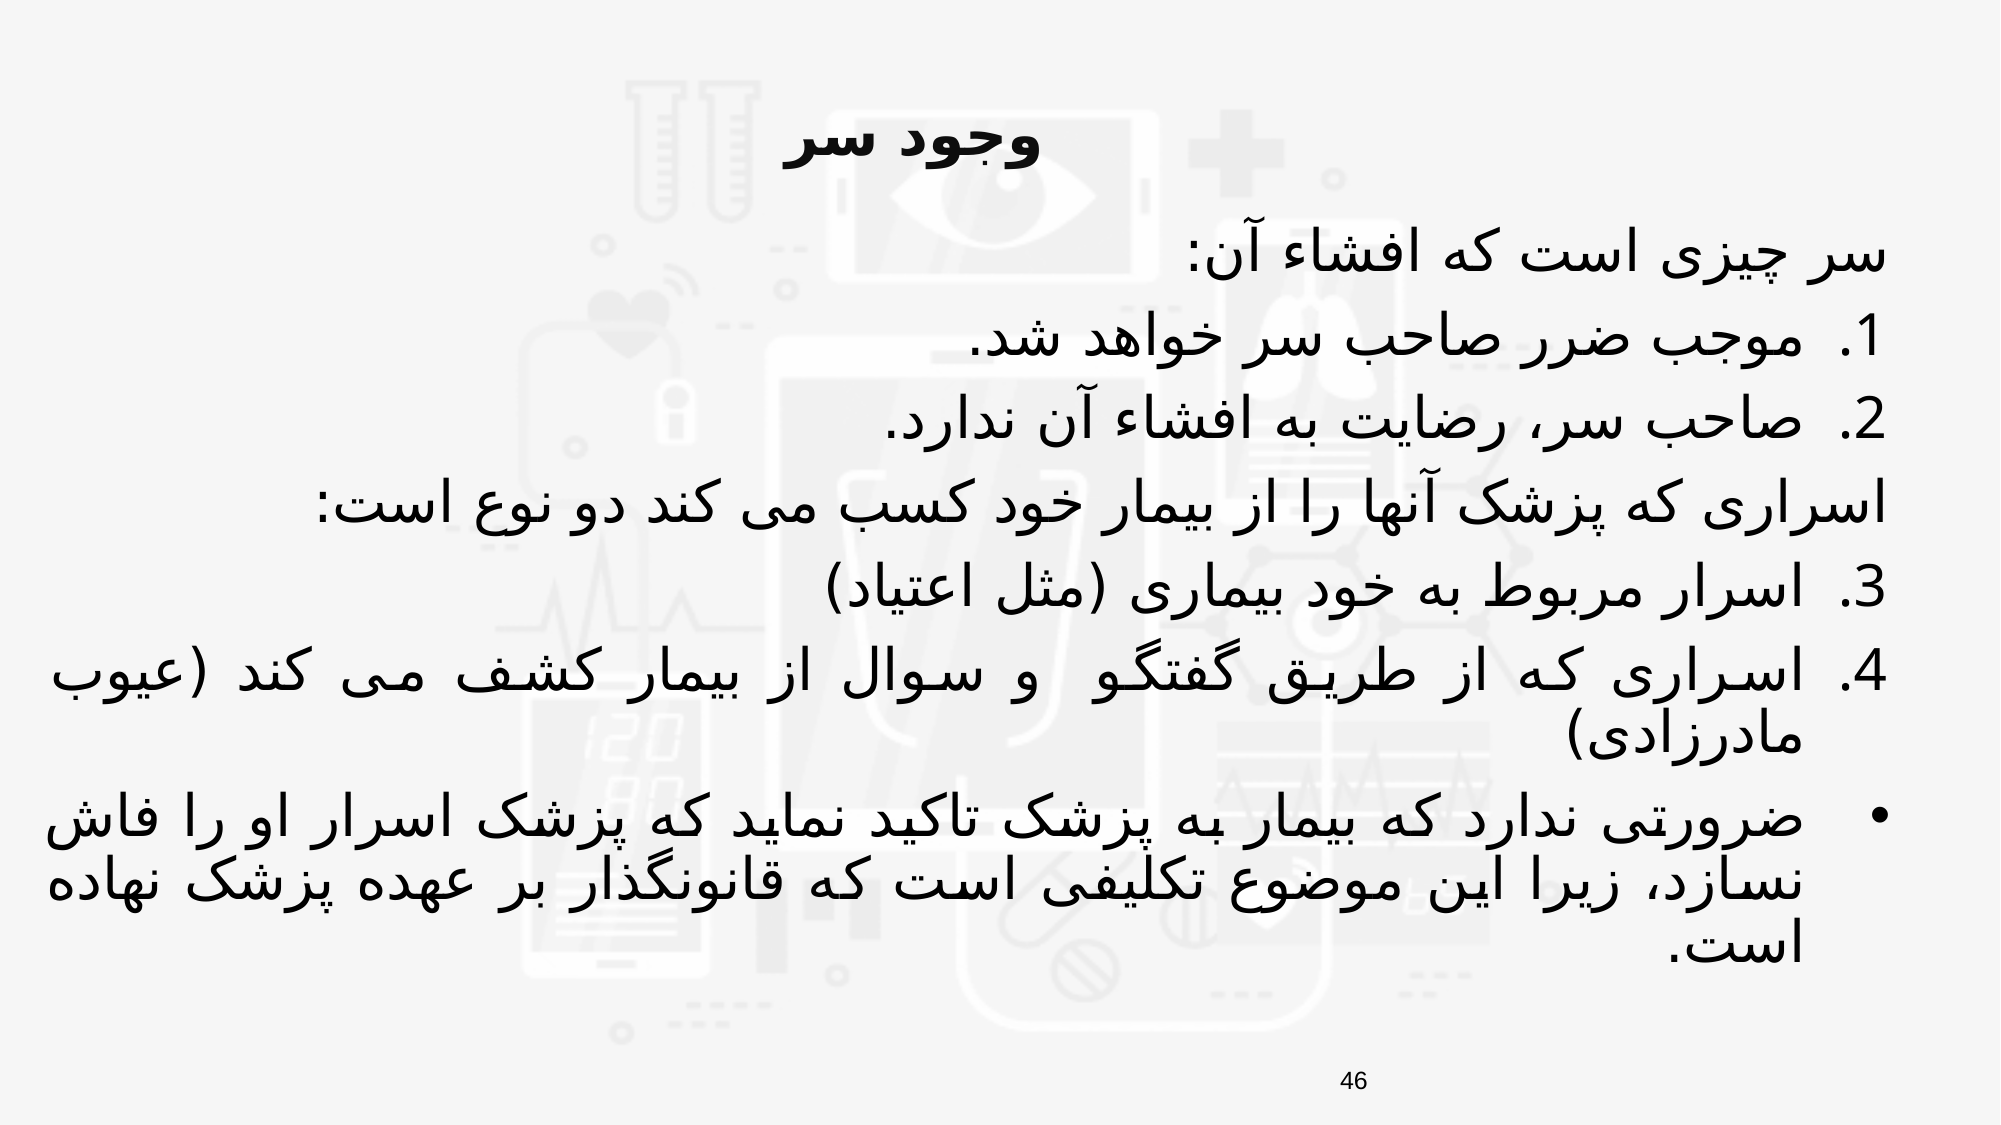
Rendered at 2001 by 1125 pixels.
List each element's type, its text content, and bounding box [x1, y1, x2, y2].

slide_number 46 [1325, 1024, 1700, 1103]
title وجود سر [128, 58, 1700, 213]
list سر چیزی است که افشاء آن: موجب ضرر صاحب سر خواهد شد. صاحب سر، رضایت به افشاء آن ندارد. اسراری که پزشک آنها را از بیمار خود کسب می کند دو نوع است: اسرار مربوط به خود بیماری (مثل اعتیاد) اسراری که از طریق گفتگو و سوال از بیمار کشف می کند (عیوب مادرزادی) ضرورتی ندارد که بیمار به پزشک تاکید نماید که پزشک اسرار او را فاش نسازد، زیرا این موضوع تکلیفی است که قانونگذار بر عهده پزشک نهاده است. [27, 213, 1906, 990]
